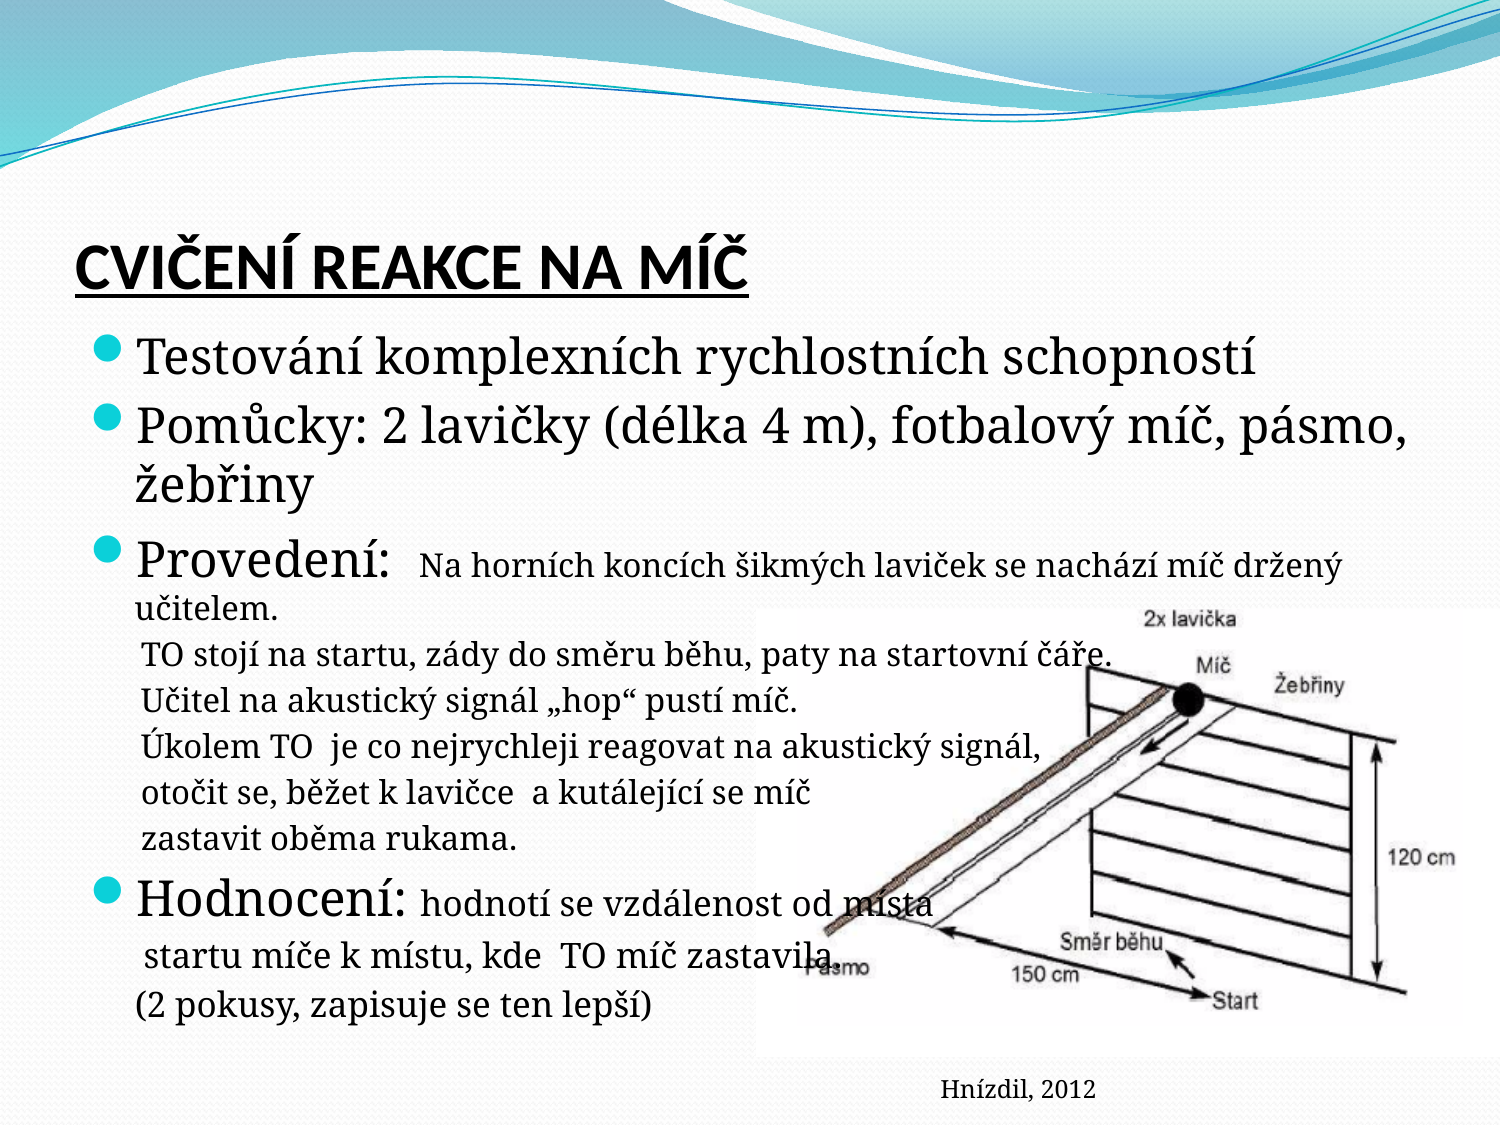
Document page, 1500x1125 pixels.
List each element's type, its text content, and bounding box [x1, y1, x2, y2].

title CVIČENÍ REAKCE NA MÍČ [75, 115, 1425, 303]
text_box Hnízdil, 2012 [925, 1069, 1418, 1112]
list Testování komplexních rychlostních schopností Pomůcky: 2 lavičky (délka 4 m), fotbalový míč, pásmo, žebřiny Provedení: Na horních koncích šikmých laviček se nachází míč držený učitelem. TO stojí na startu, zády do směru běhu, paty na startovní čáře. Učitel na akustický signál „hop“ pustí míč. Úkolem TO je co nejrychleji reagovat na akustický signál, otočit se, běžet k lavičce a kutálející se míč zastavit oběma rukama. Hodnocení: hodnotí se vzdálenost od místa startu míče k místu, kde TO míč zastavila. (2 pokusy, zapisuje se ten lepší) [75, 317, 1425, 1038]
picture [755, 609, 1500, 1057]
